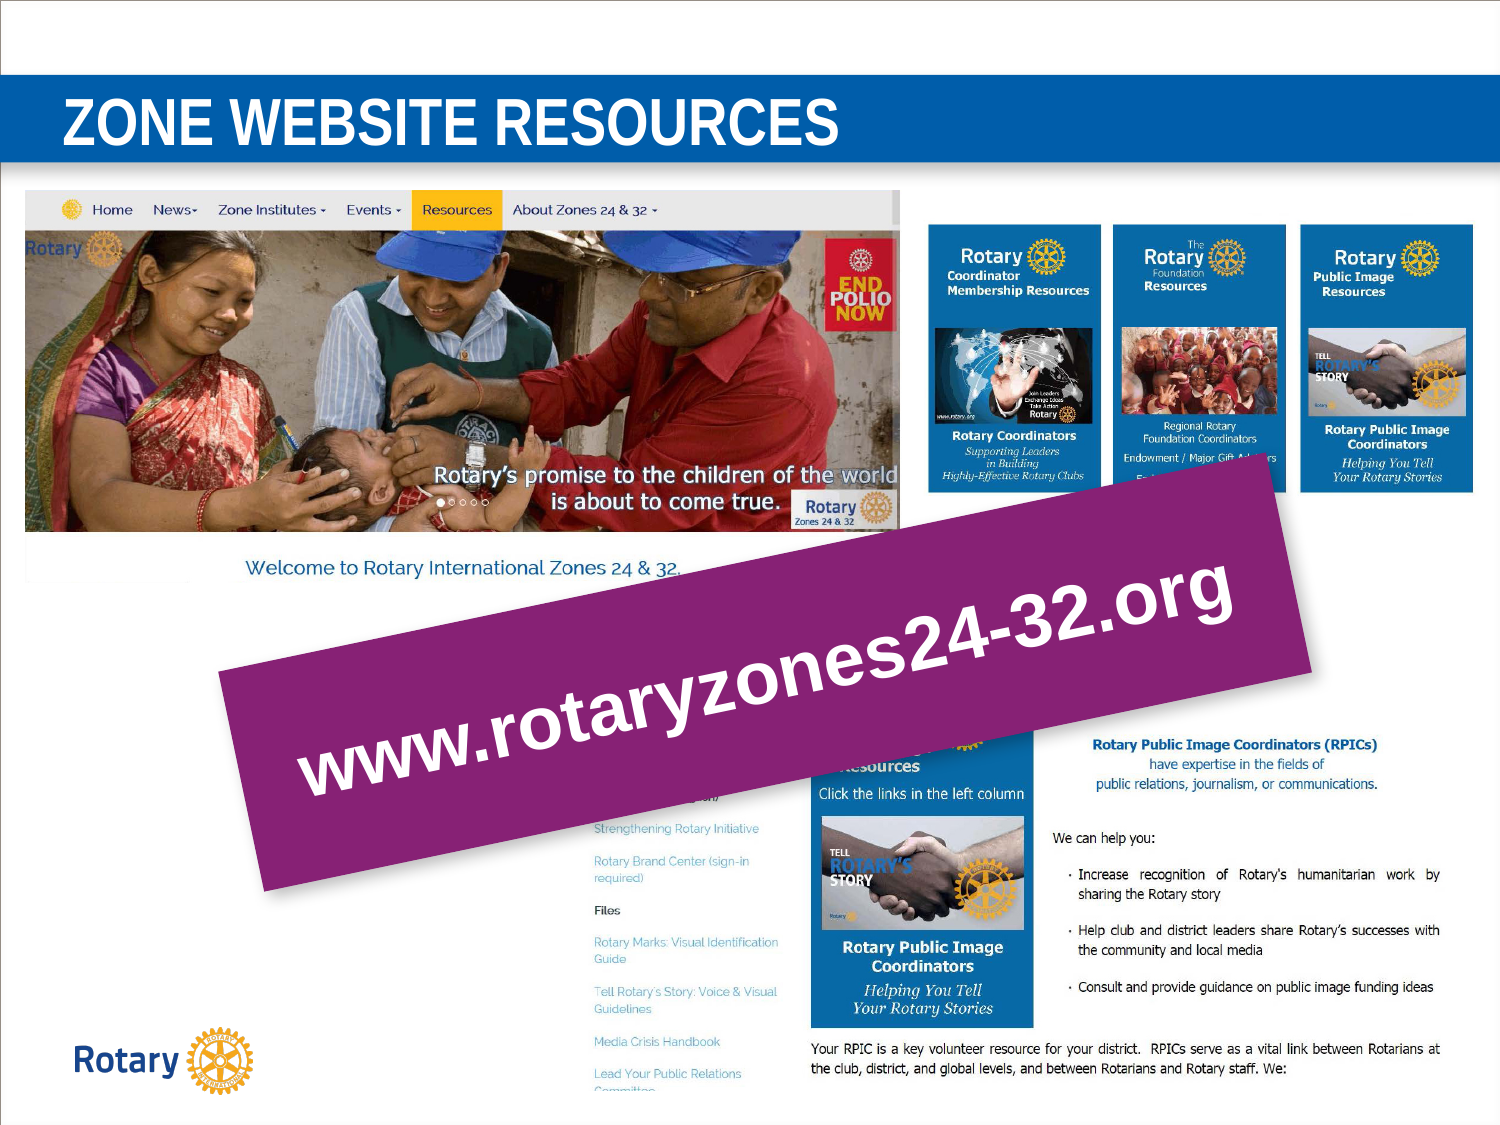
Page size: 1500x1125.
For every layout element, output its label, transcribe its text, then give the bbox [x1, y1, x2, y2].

picture [917, 213, 1480, 501]
picture [584, 672, 1457, 1091]
picture [25, 190, 902, 584]
title ZONE WEBSITE RESOURCES [62, 75, 1500, 163]
text_box www.rotaryzones24-32.org [218, 508, 1312, 892]
